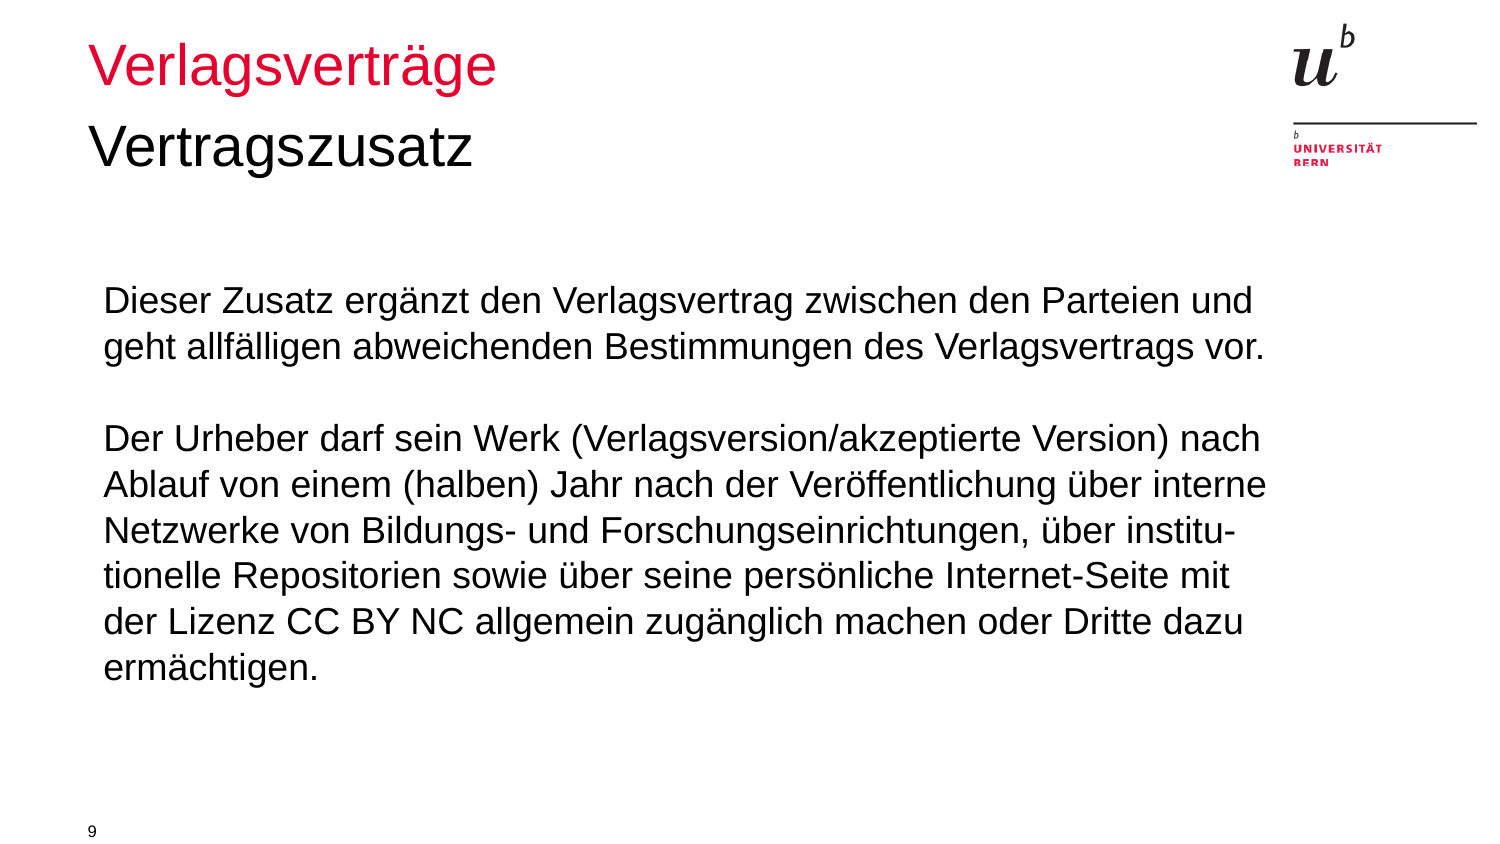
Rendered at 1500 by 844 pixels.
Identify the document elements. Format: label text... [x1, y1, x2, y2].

text_box Dieser Zusatz ergänzt den Verlagsvertrag zwischen den Parteien und geht allfälligen abweichenden Bestimmungen des Verlagsvertrags vor. Der Urheber darf sein Werk (Verlagsversion/akzeptierte Version) nach Ablauf von einem (halben) Jahr nach der Veröffentlichung über interne Netzwerke von Bildungs- und Forschungseinrichtungen, über institu-tionelle Repositorien sowie über seine persönliche Internet-Seite mit der Lizenz CC BY NC allgemein zugänglich machen oder Dritte dazu ermächtigen. [88, 268, 1329, 696]
title Verlagsverträge [88, 30, 1241, 98]
list Vertragszusatz [88, 111, 1241, 179]
